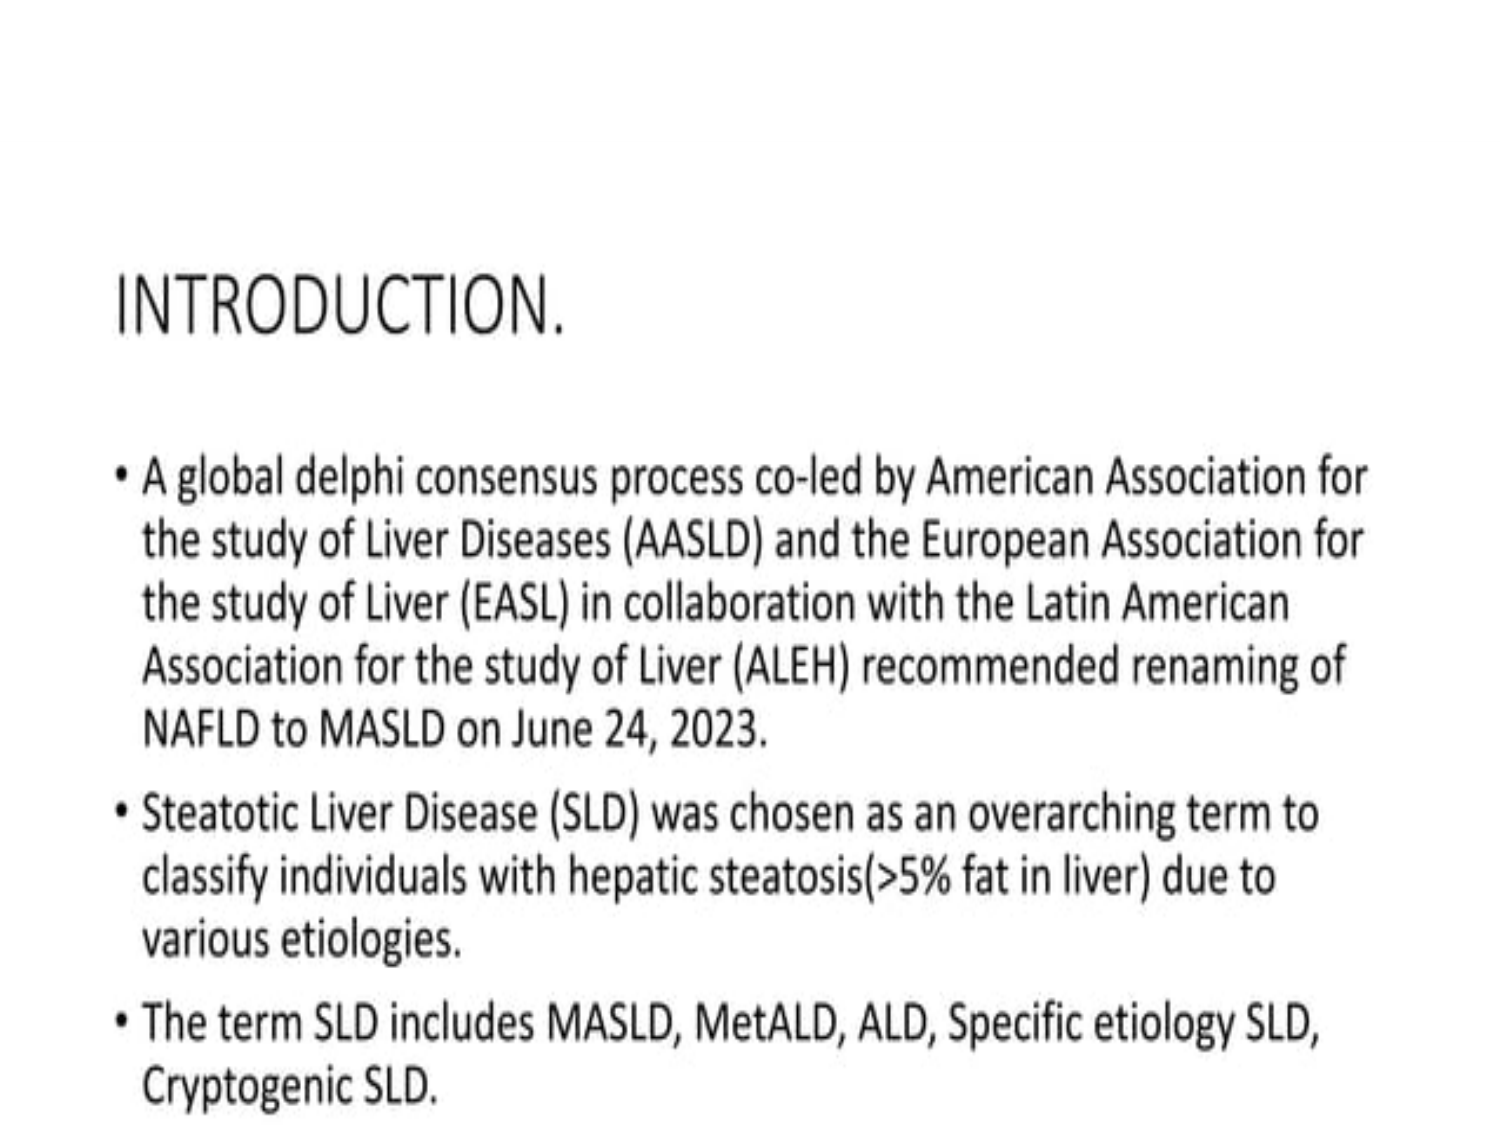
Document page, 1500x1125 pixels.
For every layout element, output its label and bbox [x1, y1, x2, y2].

picture [0, 139, 1500, 1125]
